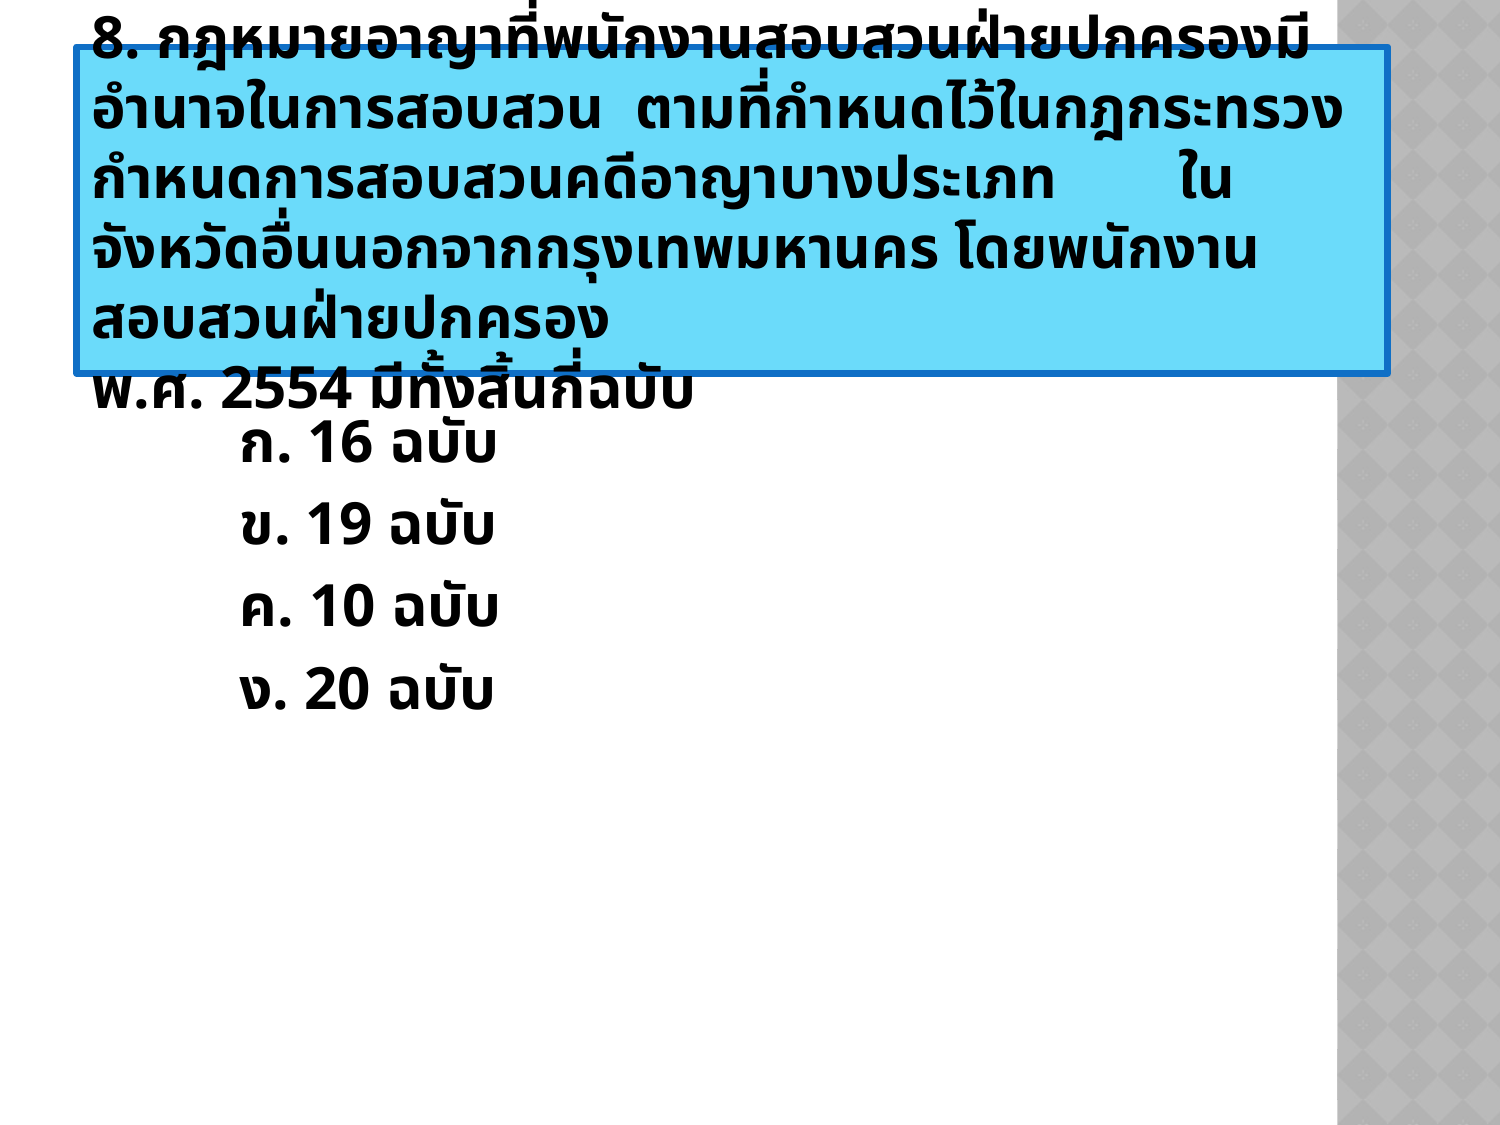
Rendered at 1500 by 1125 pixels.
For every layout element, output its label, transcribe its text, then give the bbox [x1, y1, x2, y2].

text_box 8. กฎหมายอาญาที่พนักงานสอบสวนฝ่ายปกครองมีอำนาจในการสอบสวน ตามที่กำหนดไว้ในกฎกระทรวงกำหนดการสอบสวนคดีอาญาบางประเภท ในจังหวัดอื่นนอกจากกรุงเทพมหานคร โดยพนักงานสอบสวนฝ่ายปกครอง พ.ศ. 2554 มีทั้งสิ้นกี่ฉบับ [73, 44, 1391, 377]
list ก. 16 ฉบับ ข. 19 ฉบับ ค. 10 ฉบับ ง. 20 ฉบับ [75, 231, 1400, 1062]
